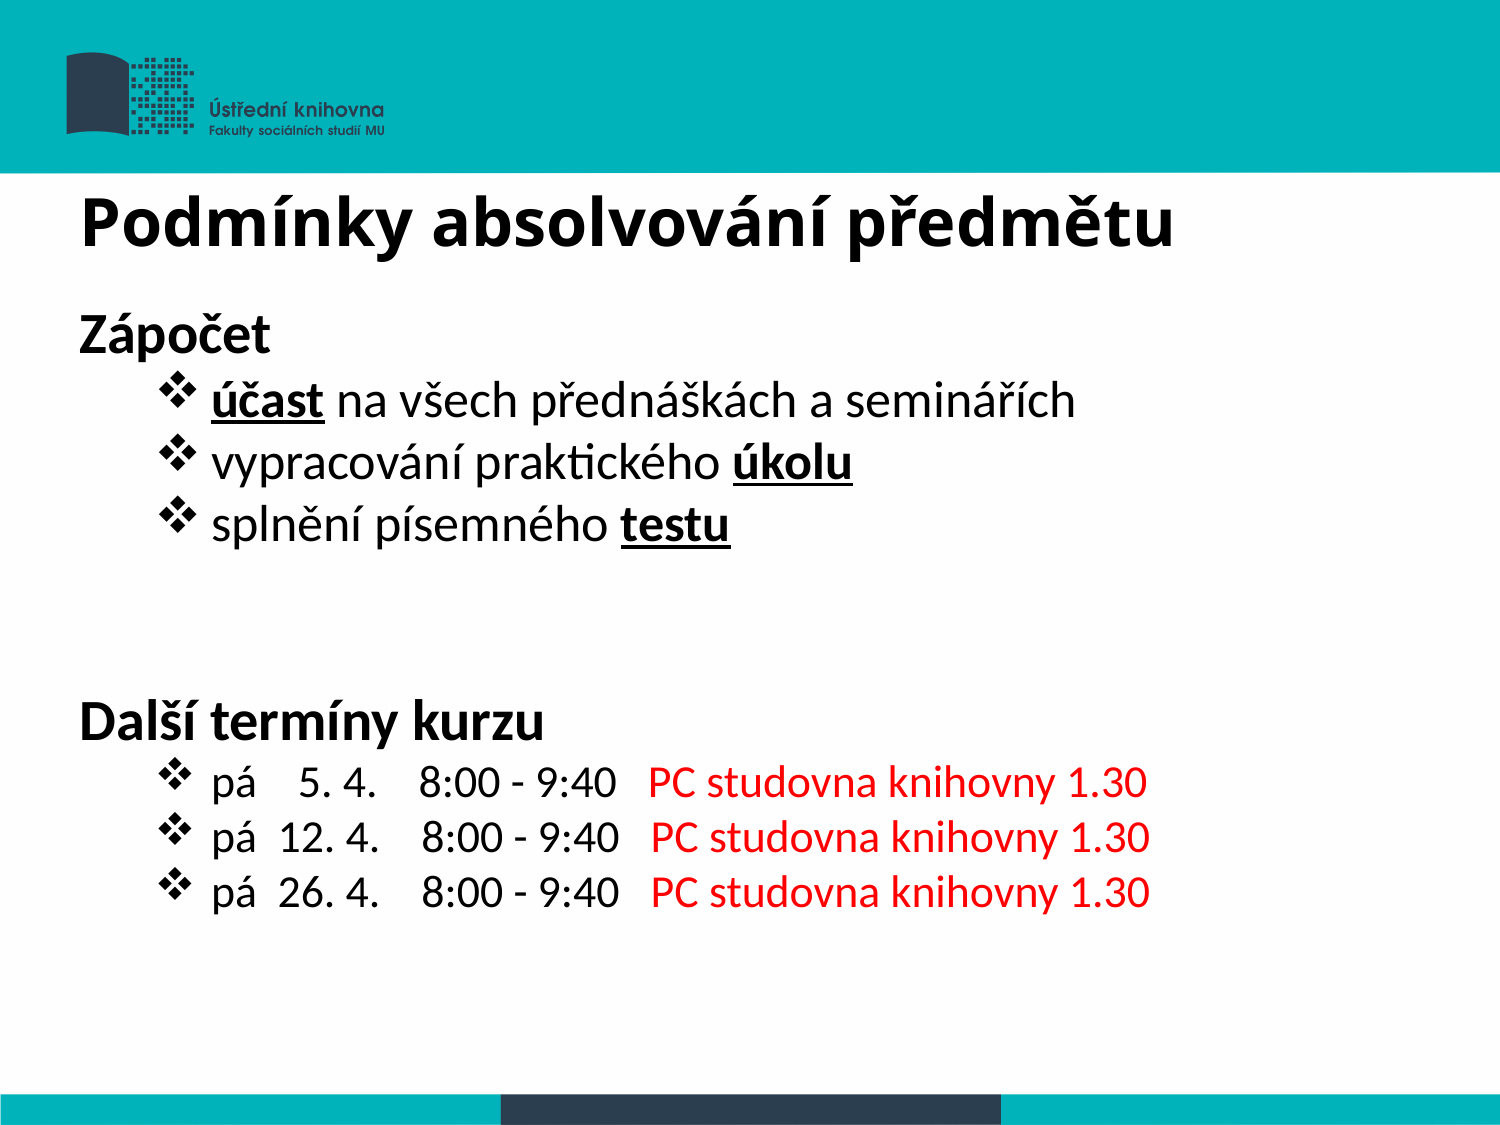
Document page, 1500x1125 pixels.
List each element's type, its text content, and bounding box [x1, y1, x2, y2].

picture [0, 0, 1500, 1125]
text_box Podmínky absolvování předmětu Zápočet účast na všech přednáškách a seminářích vypracování praktického úkolu splnění písemného testu Další termíny kurzu pá 5. 4. 8:00 - 9:40 PC studovna knihovny 1.30 pá 12. 4. 8:00 - 9:40 PC studovna knihovny 1.30 pá 26. 4. 8:00 - 9:40 PC studovna knihovny 1.30 [64, 172, 1471, 1125]
